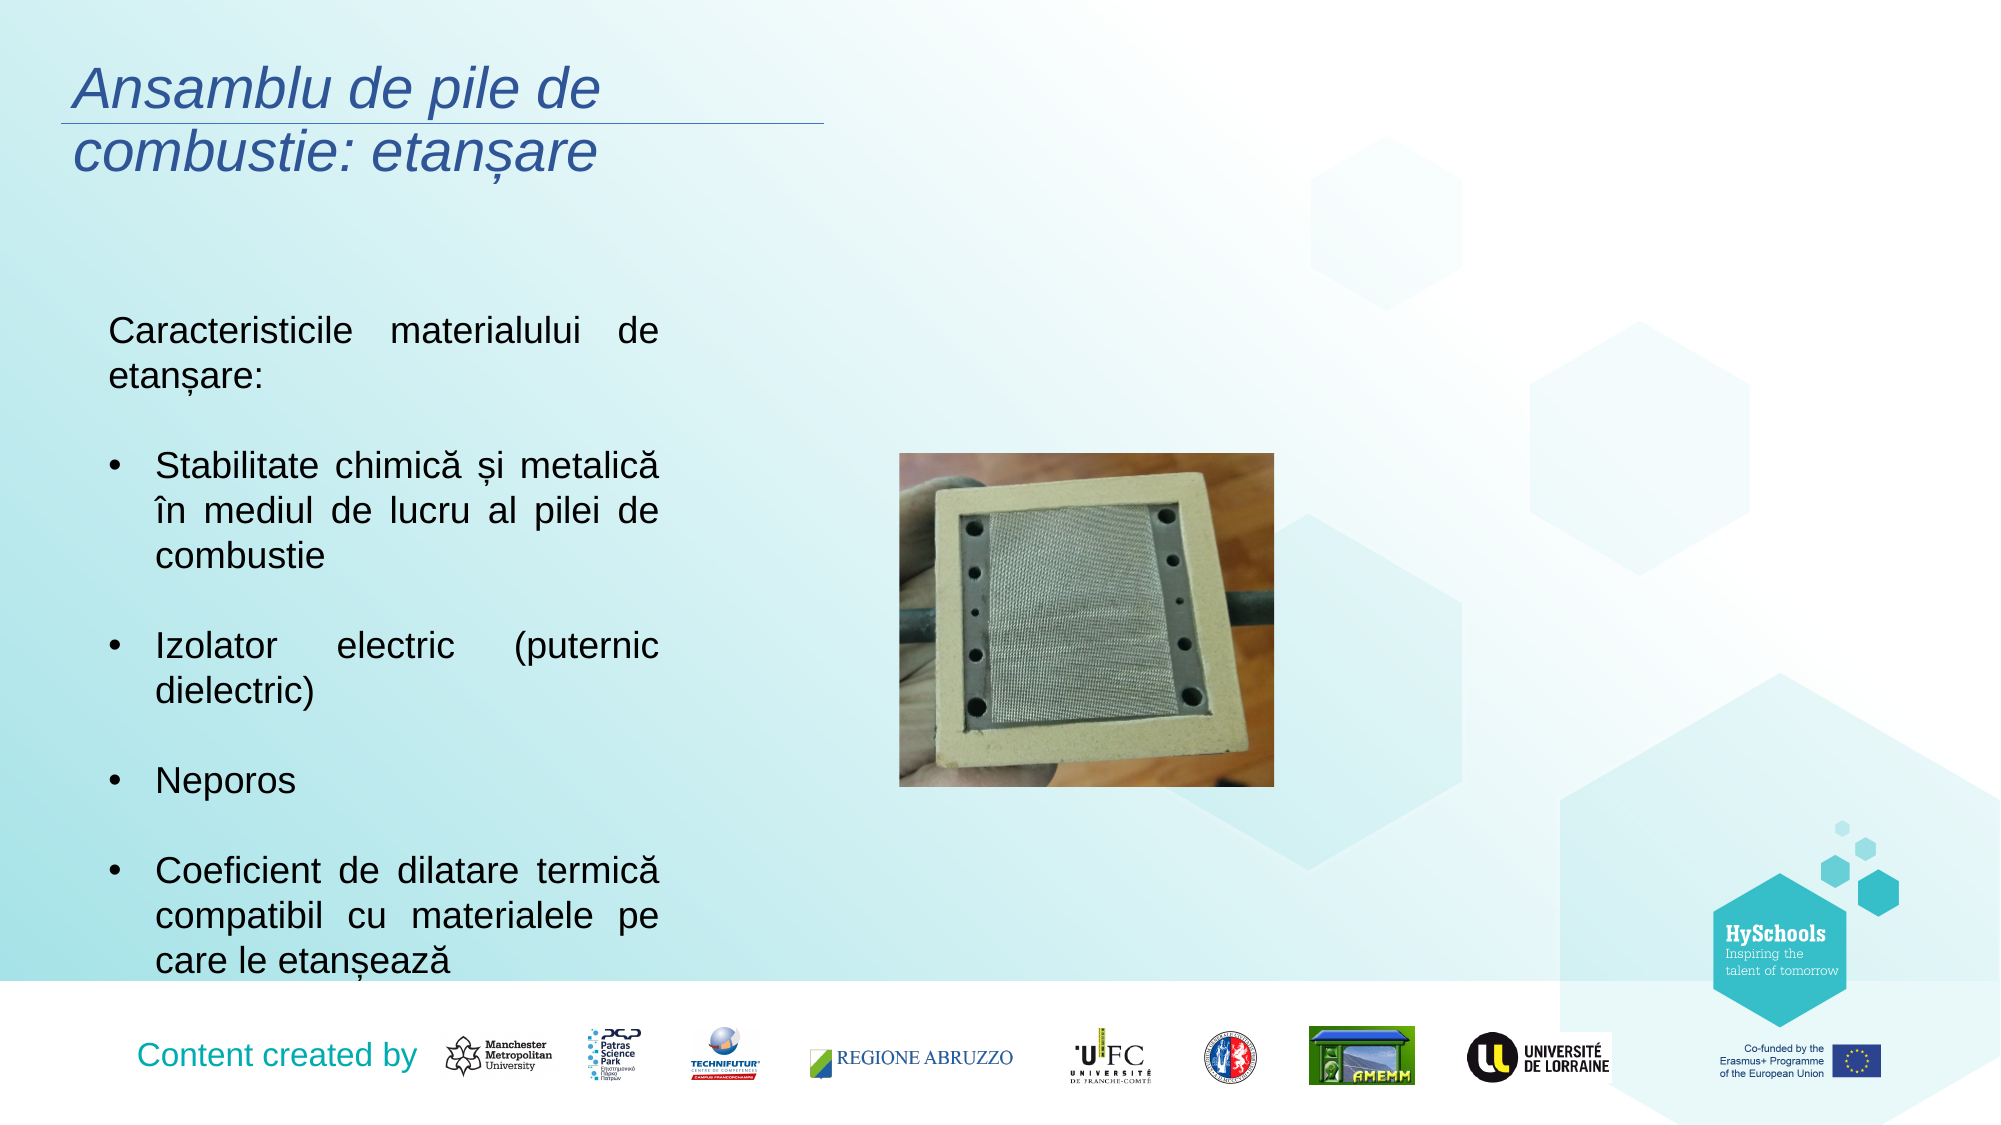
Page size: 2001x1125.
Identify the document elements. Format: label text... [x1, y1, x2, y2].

text_box Caracteristicile materialului de etanșare: Stabilitate chimică și metalică în mediul de lucru al pilei de combustie Izolator electric (puternic dielectric) Neporos Coeficient de dilatare termică compatibil cu materialele pe care le etanșează [93, 299, 675, 1124]
picture [0, 0, 2000, 1125]
text_box Ansamblu de pile de combustie: etanșare [58, 51, 825, 105]
